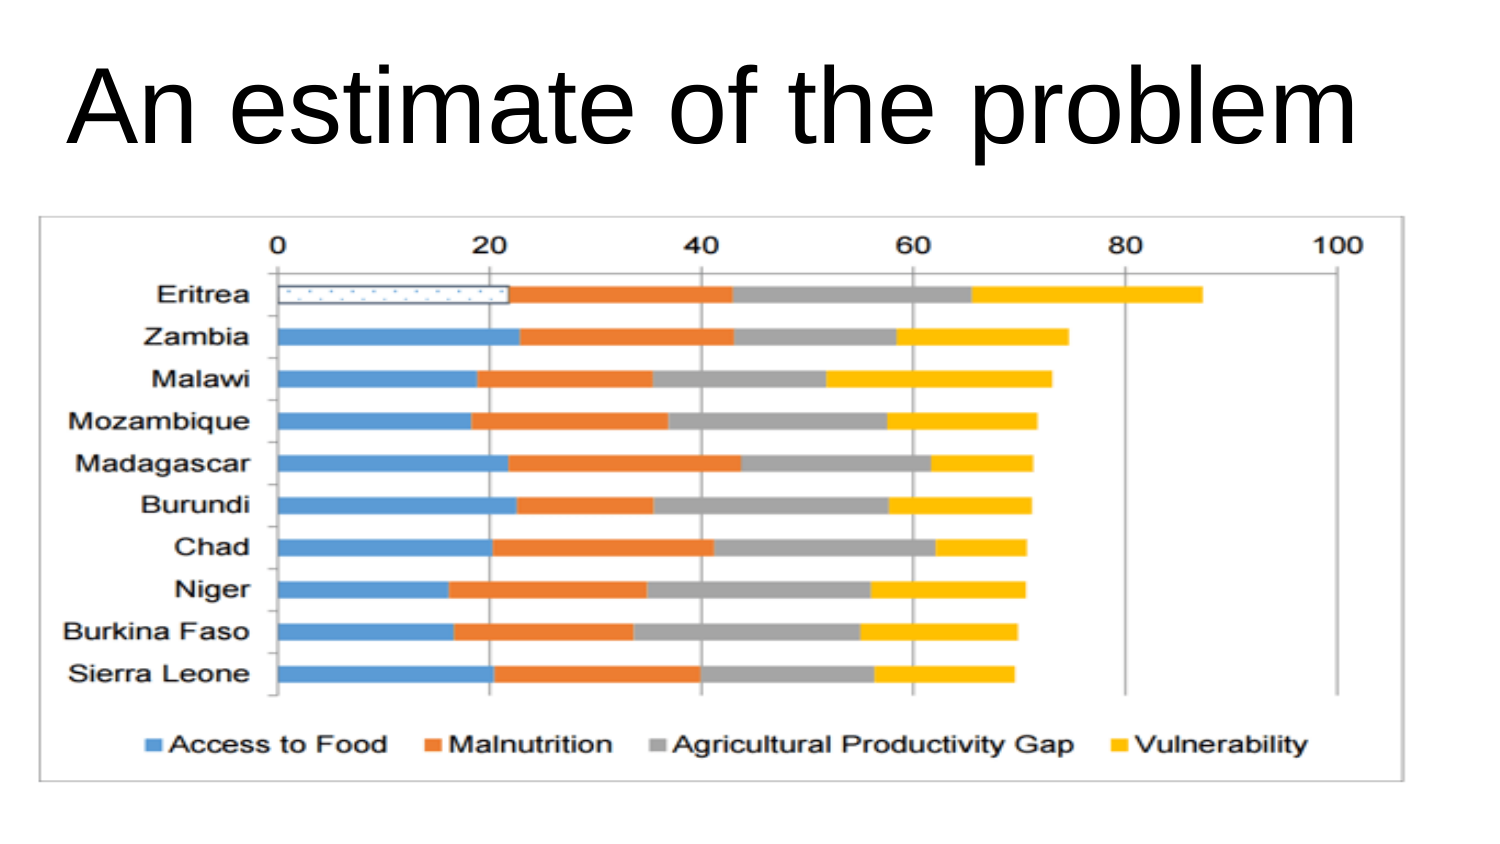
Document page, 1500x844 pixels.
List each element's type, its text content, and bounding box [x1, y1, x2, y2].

title An estimate of the problem [51, 30, 1449, 181]
picture [24, 205, 1423, 793]
